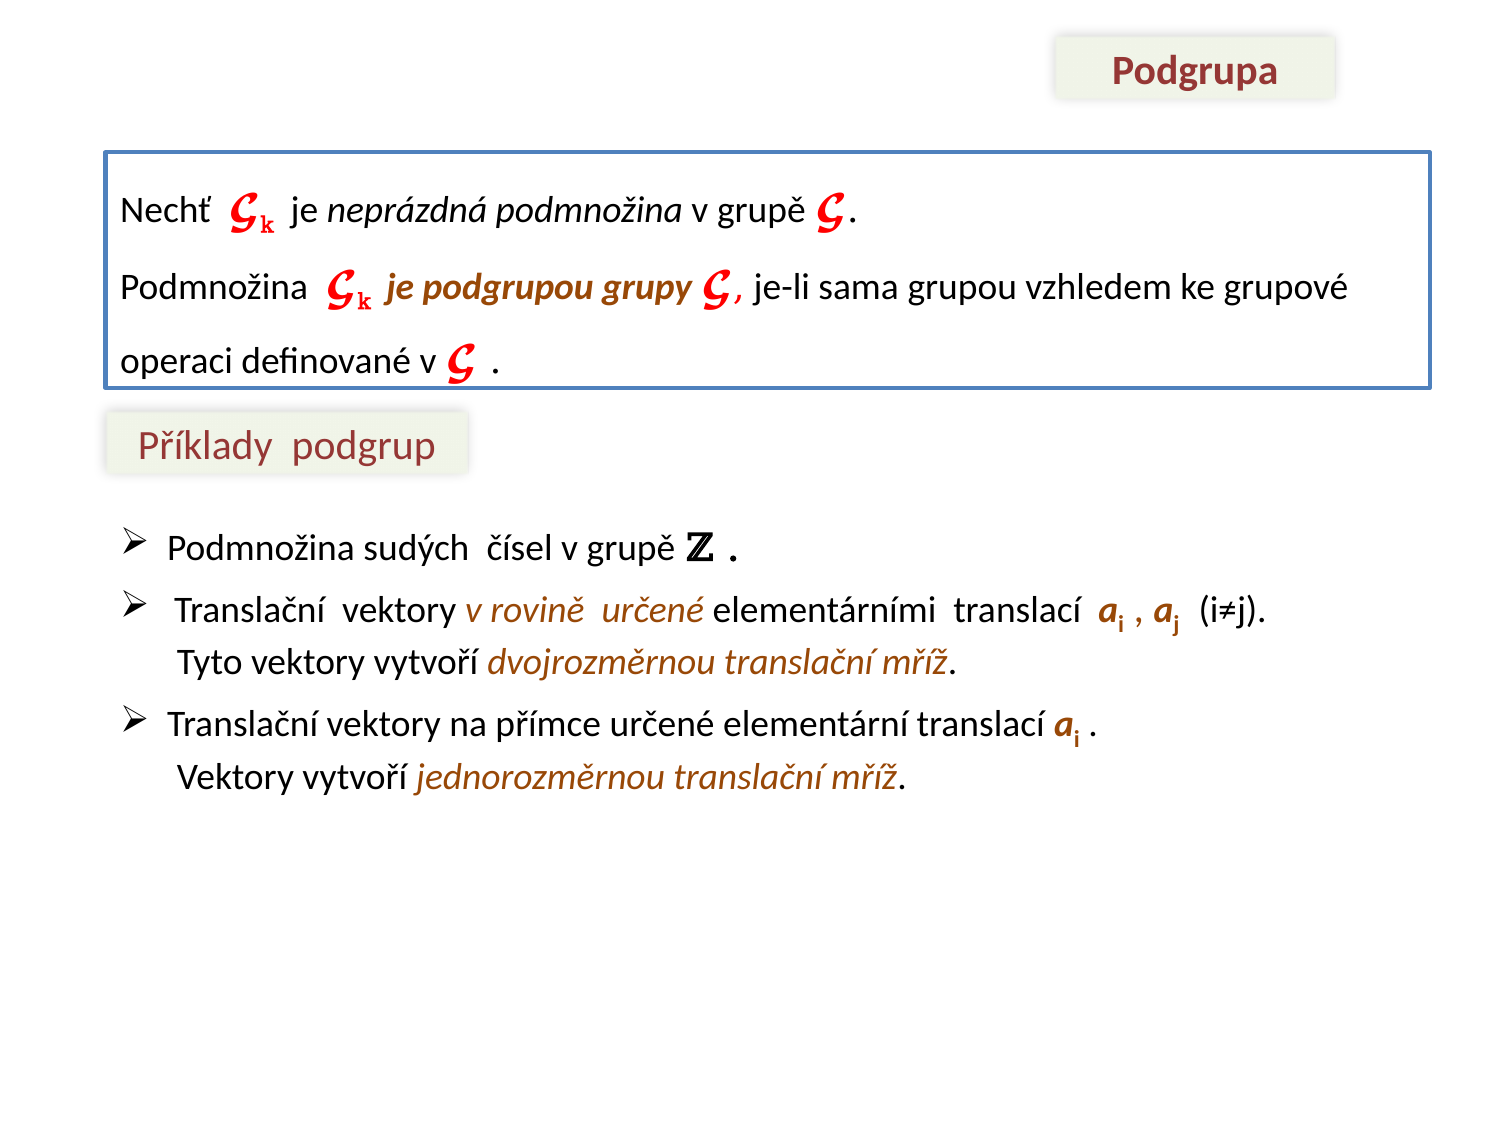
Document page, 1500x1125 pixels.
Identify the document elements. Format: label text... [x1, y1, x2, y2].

text_box Nechť 𝓖k je neprázdná podmnožina v grupě 𝓖. Podmnožina 𝓖k je podgrupou grupy 𝓖, je-li sama grupou vzhledem ke grupové operaci definované v 𝓖 . [103, 150, 1432, 390]
text_box Podmnožina sudých čísel v grupě ℤ . Translační vektory v rovině určené elementárními translací ai , aj (i≠j). Tyto vektory vytvoří dvojrozměrnou translační mříž. Translační vektory na přímce určené elementární translací ai . Vektory vytvoří jednorozměrnou translační mříž. [105, 515, 1430, 805]
text_box Podgrupa [1055, 35, 1336, 99]
text_box Příklady podgrup [106, 410, 468, 474]
